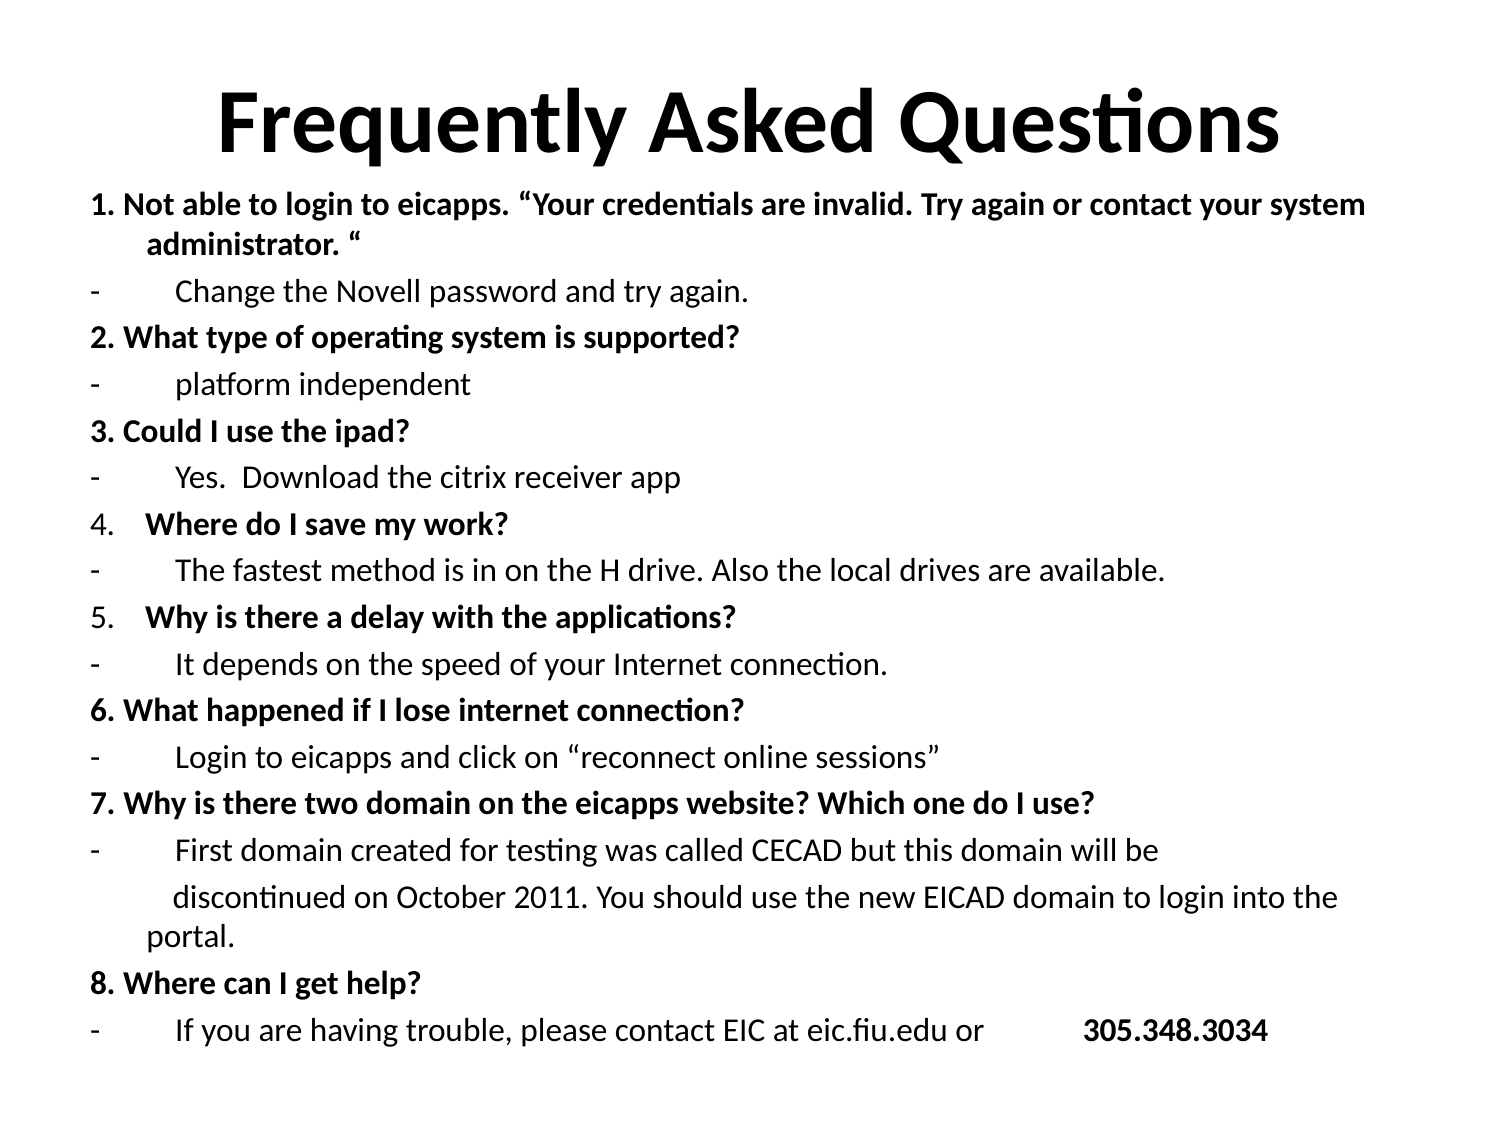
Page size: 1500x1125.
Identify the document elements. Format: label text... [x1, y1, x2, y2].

list 1. Not able to login to eicapps. “Your credentials are invalid. Try again or contact your system administrator. “ - Change the Novell password and try again. 2. What type of operating system is supported? - platform independent 3. Could I use the ipad? - Yes. Download the citrix receiver app 4. Where do I save my work? - The fastest method is in on the H drive. Also the local drives are available. 5. Why is there a delay with the applications? - It depends on the speed of your Internet connection. 6. What happened if I lose internet connection? - Login to eicapps and click on “reconnect online sessions” 7. Why is there two domain on the eicapps website? Which one do I use? - First domain created for testing was called CECAD but this domain will be discontinued on October 2011. You should use the new EICAD domain to login into the portal. 8. Where can I get help? - If you are having trouble, please contact EIC at eic.fiu.edu or 305.348.3034 [75, 174, 1425, 1088]
title Frequently Asked Questions [75, 45, 1425, 174]
